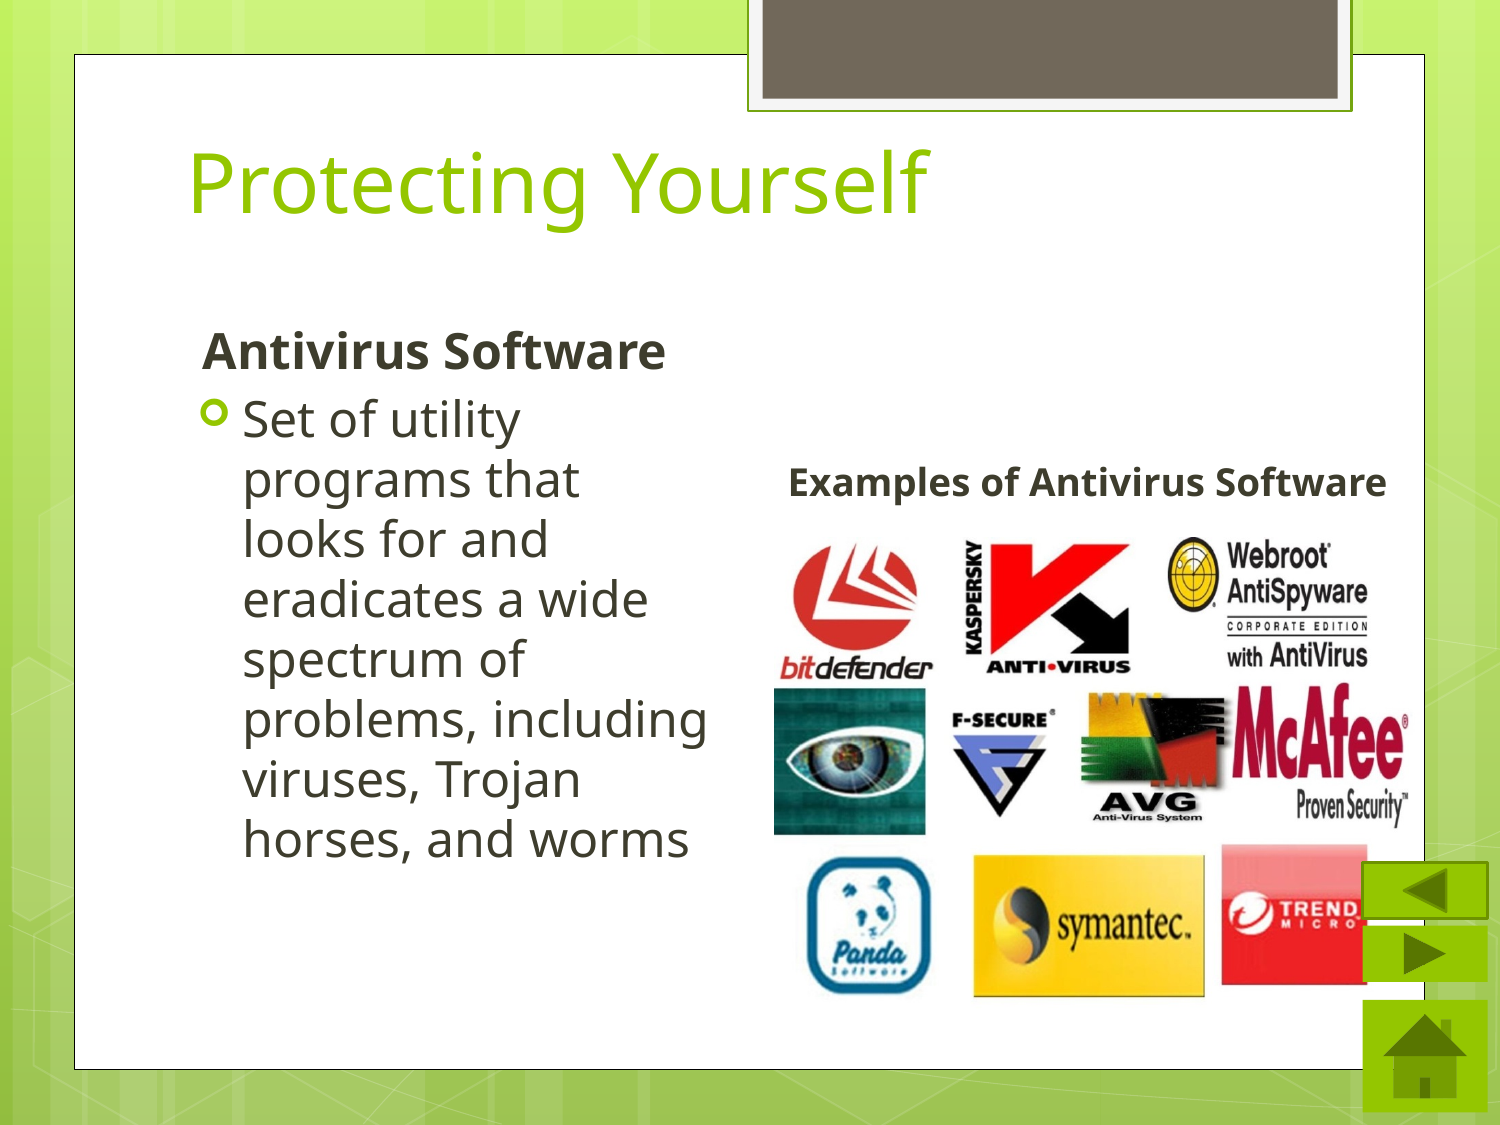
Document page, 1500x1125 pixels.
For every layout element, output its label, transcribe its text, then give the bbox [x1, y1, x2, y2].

text_box [1426, 924, 1489, 983]
text_box [1426, 861, 1489, 920]
list Set of utility programs that looks for and eradicates a wide spectrum of problems, including viruses, Trojan horses, and worms [171, 379, 732, 953]
list Antivirus Software [176, 312, 738, 413]
list Examples of Antivirus Software [762, 450, 1426, 550]
title Protecting Yourself [171, 50, 1324, 238]
picture [774, 537, 1421, 1023]
text_box [1361, 999, 1489, 1114]
